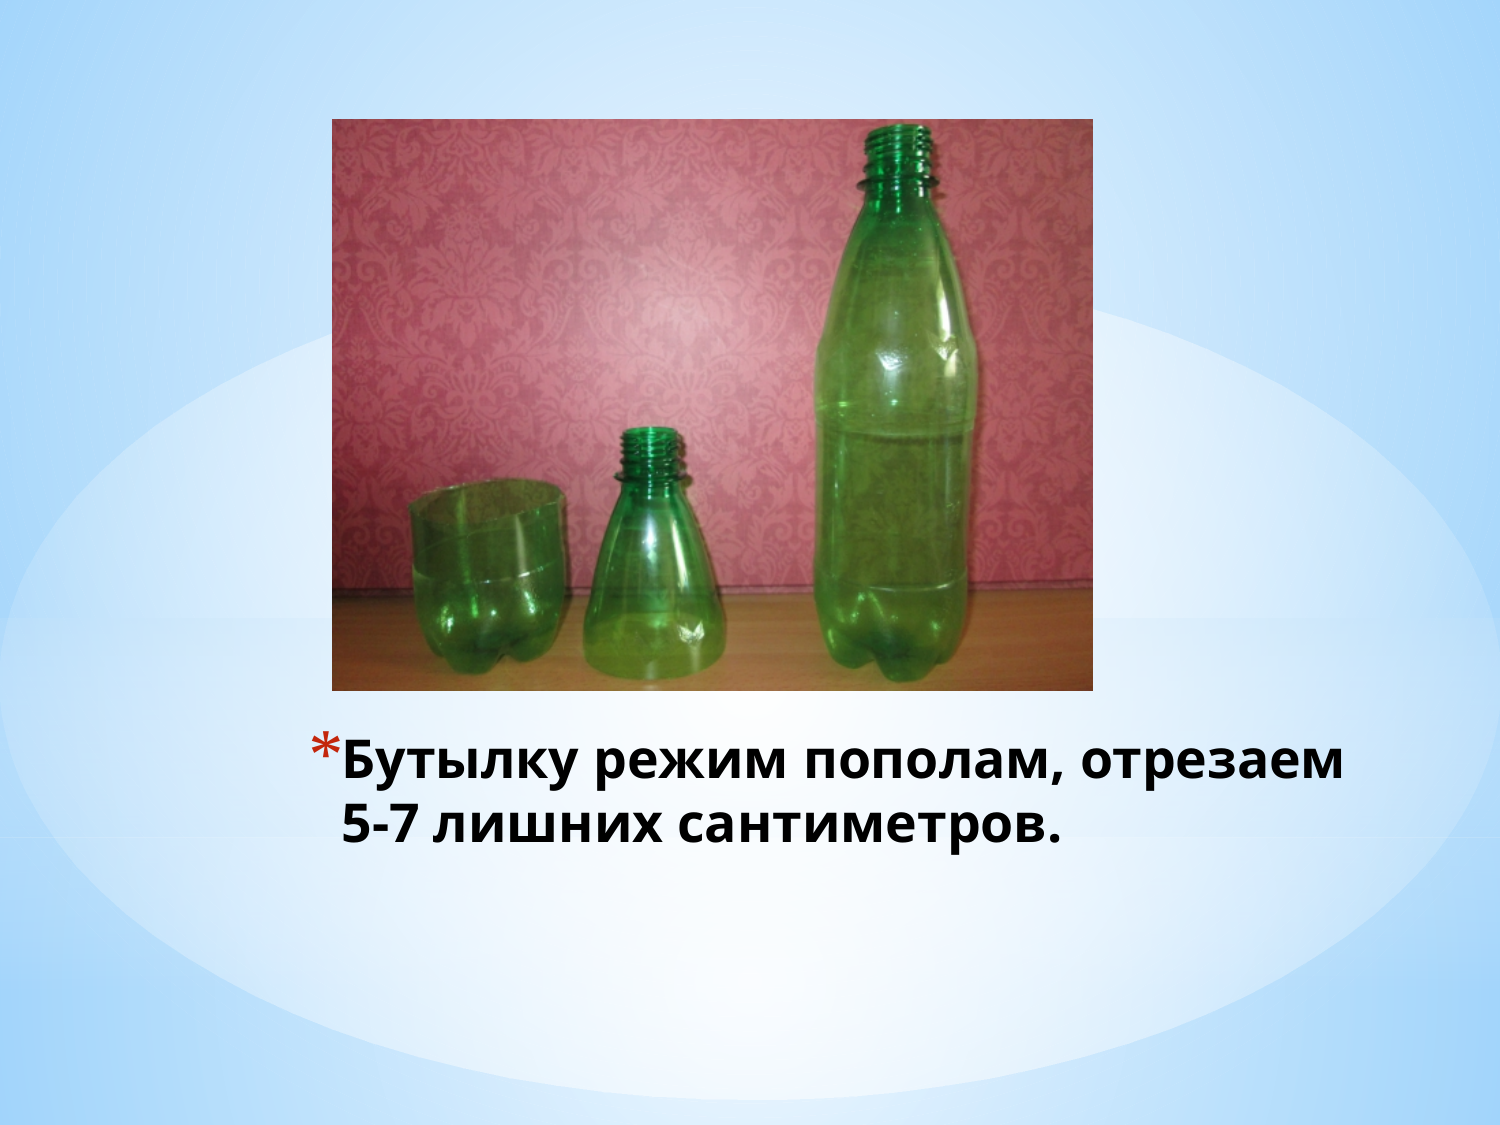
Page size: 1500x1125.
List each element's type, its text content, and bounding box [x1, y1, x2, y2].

title Бутылку режим пополам, отрезаем 5-7 лишних сантиметров. [294, 717, 1363, 905]
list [331, 119, 1094, 691]
